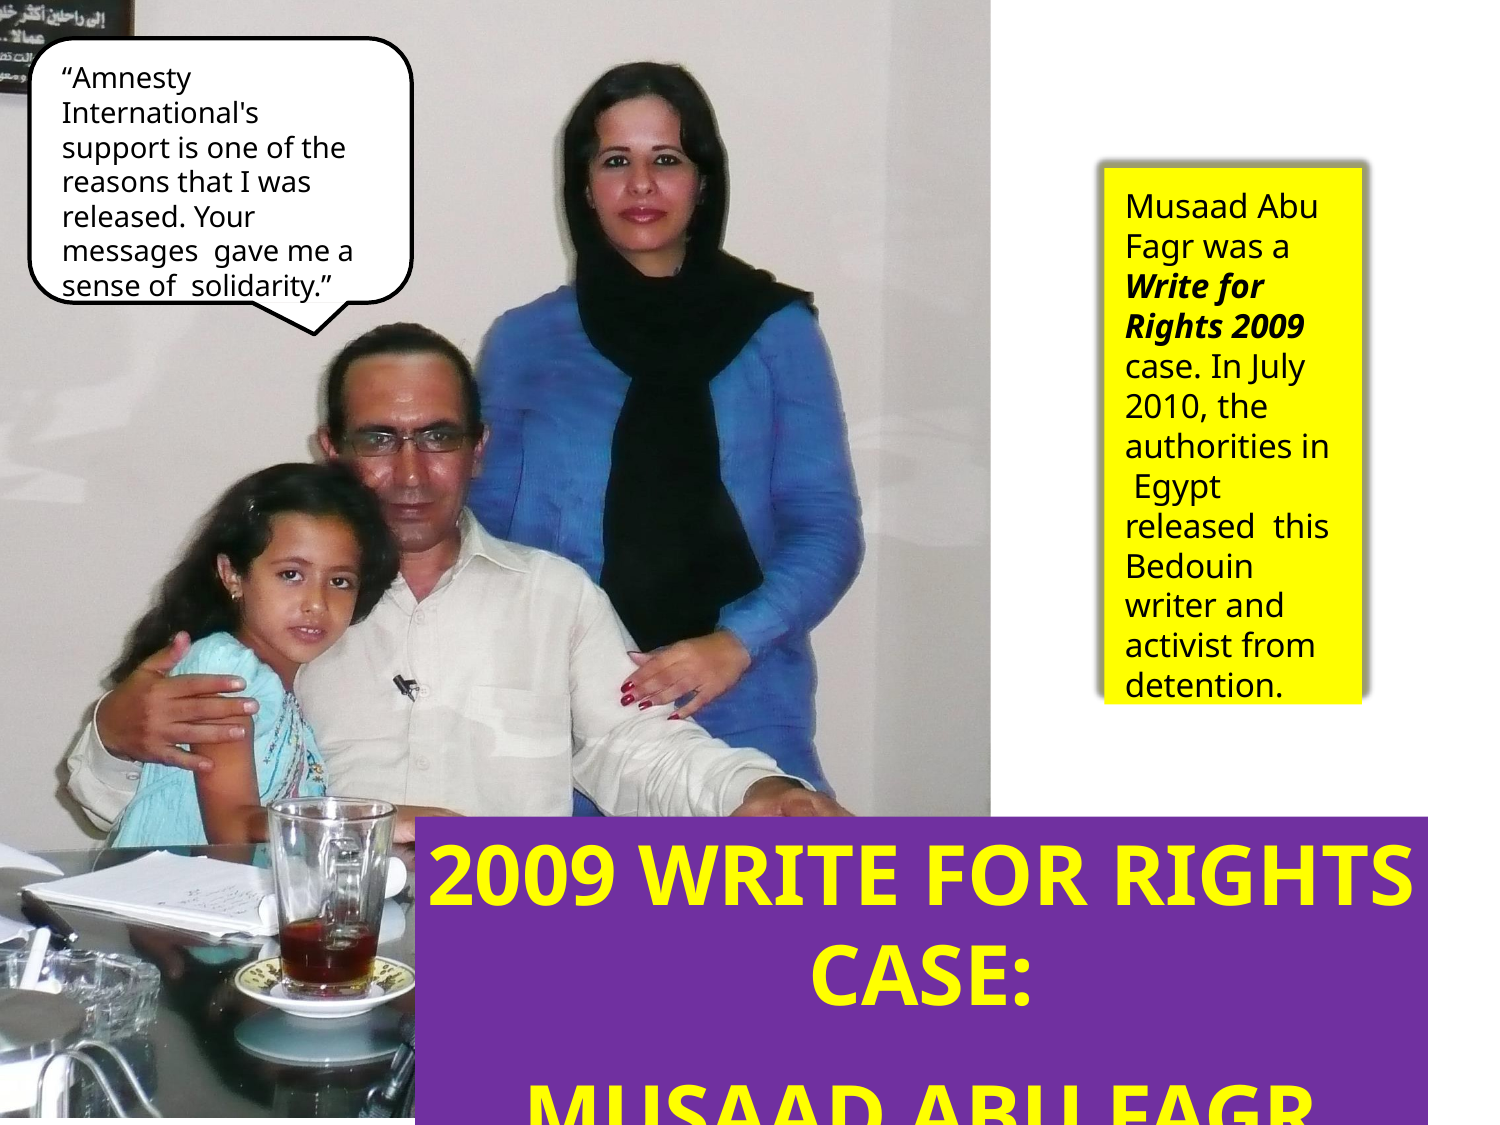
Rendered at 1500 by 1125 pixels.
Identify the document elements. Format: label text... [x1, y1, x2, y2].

text_box [254, 304, 347, 335]
text_box [29, 38, 412, 302]
text_box 2009 WRITE FOR RIGHTS CASE: MUSAAD ABU FAGR [415, 816, 1428, 1125]
text_box “Amnesty International's support is one of the reasons that I was released. Your messages gave me a sense of solidarity.” [59, 61, 378, 304]
text_box [1078, 150, 1388, 724]
text_box Musaad Abu Fagr was a Write for Rights 2009 case. In July 2010, the authorities in Egypt released this Bedouin writer and activist from detention. [1104, 168, 1362, 705]
text_box [1087, 150, 1379, 707]
text_box [0, 0, 991, 1118]
